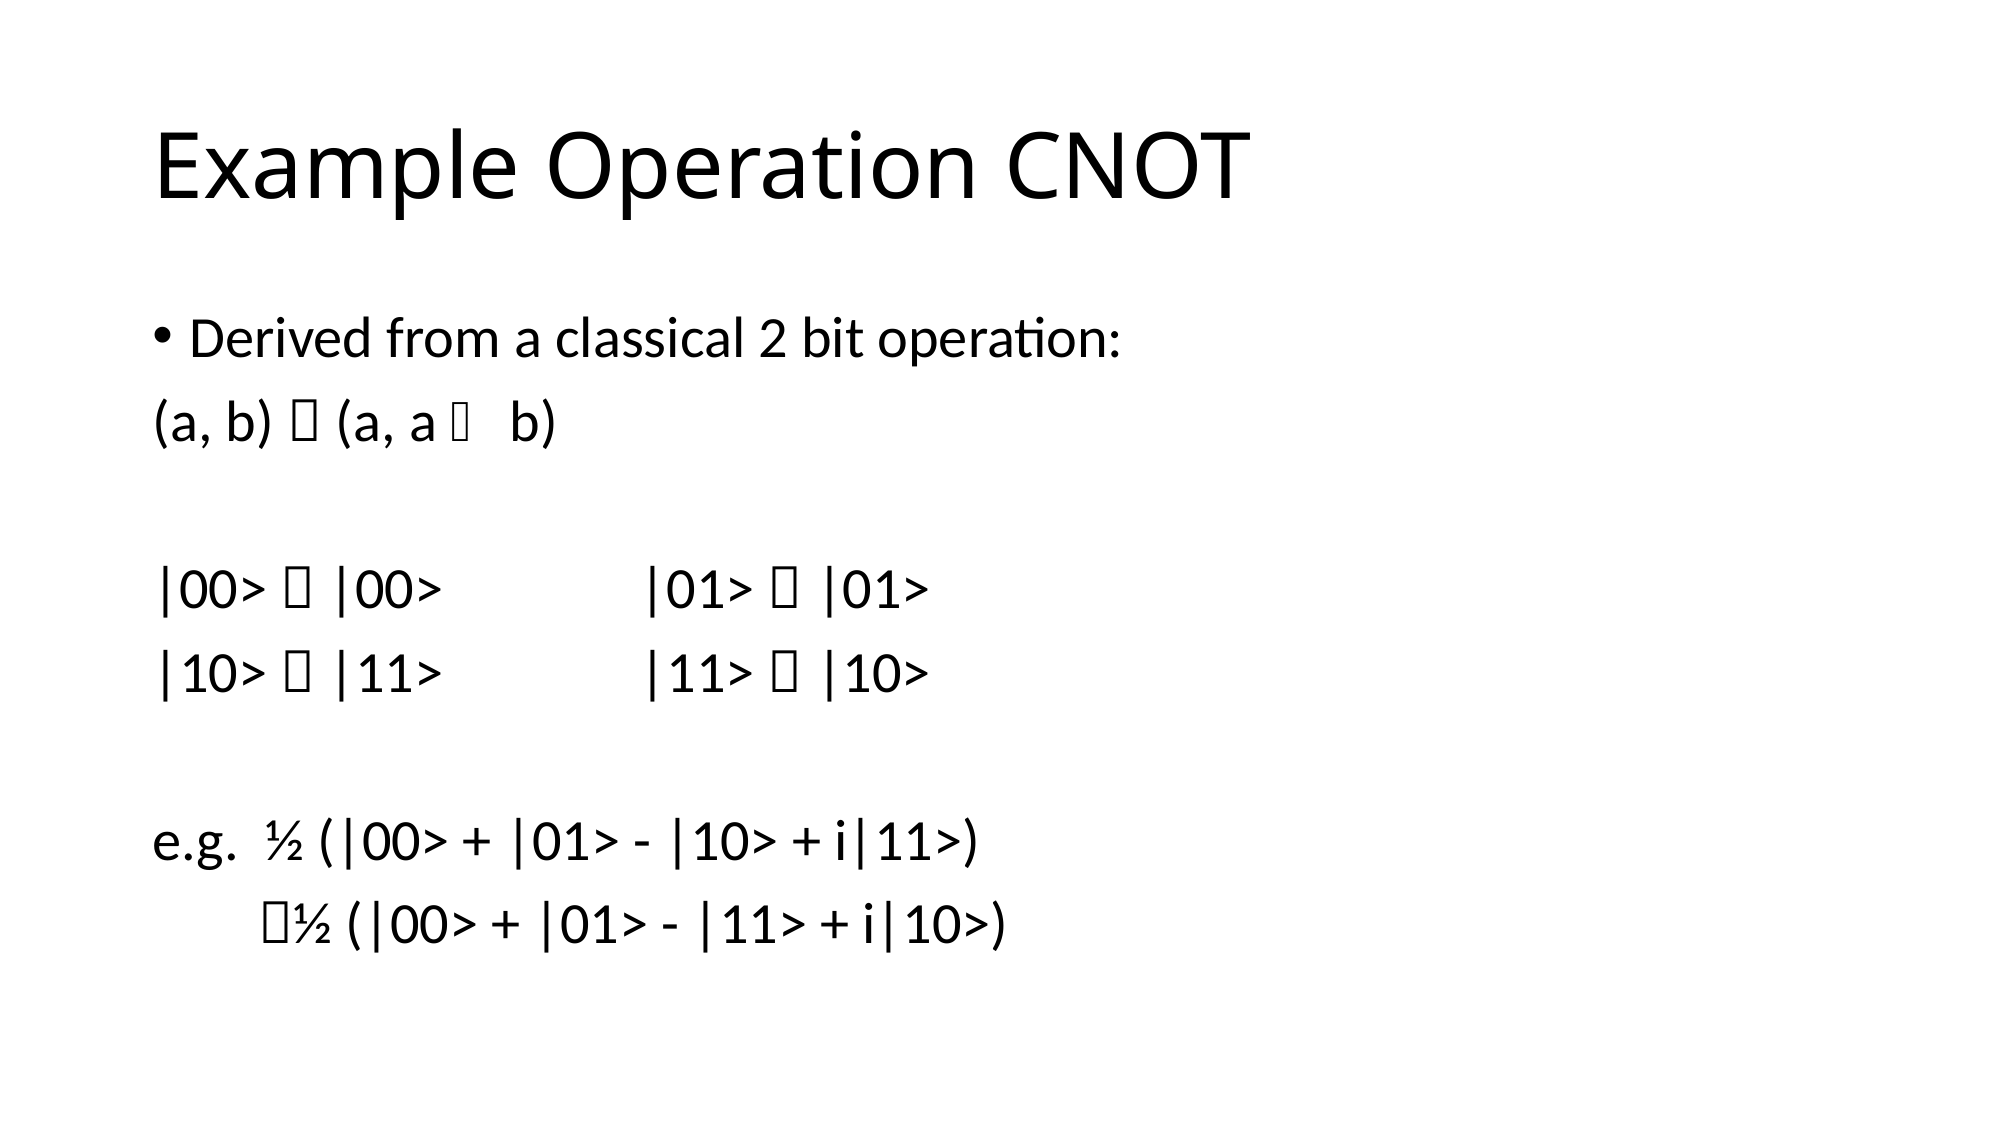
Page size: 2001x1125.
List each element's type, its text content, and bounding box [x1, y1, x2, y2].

title Example Operation CNOT [137, 59, 1863, 278]
list Derived from a classical 2 bit operation: (a, b)  (a, a  b) |00>  |00> |01>  |01> |10>  |11> |11>  |10> e.g. ½ (|00> + |01> - |10> + i|11>) ½ (|00> + |01> - |11> + i|10>) [137, 299, 1863, 1014]
